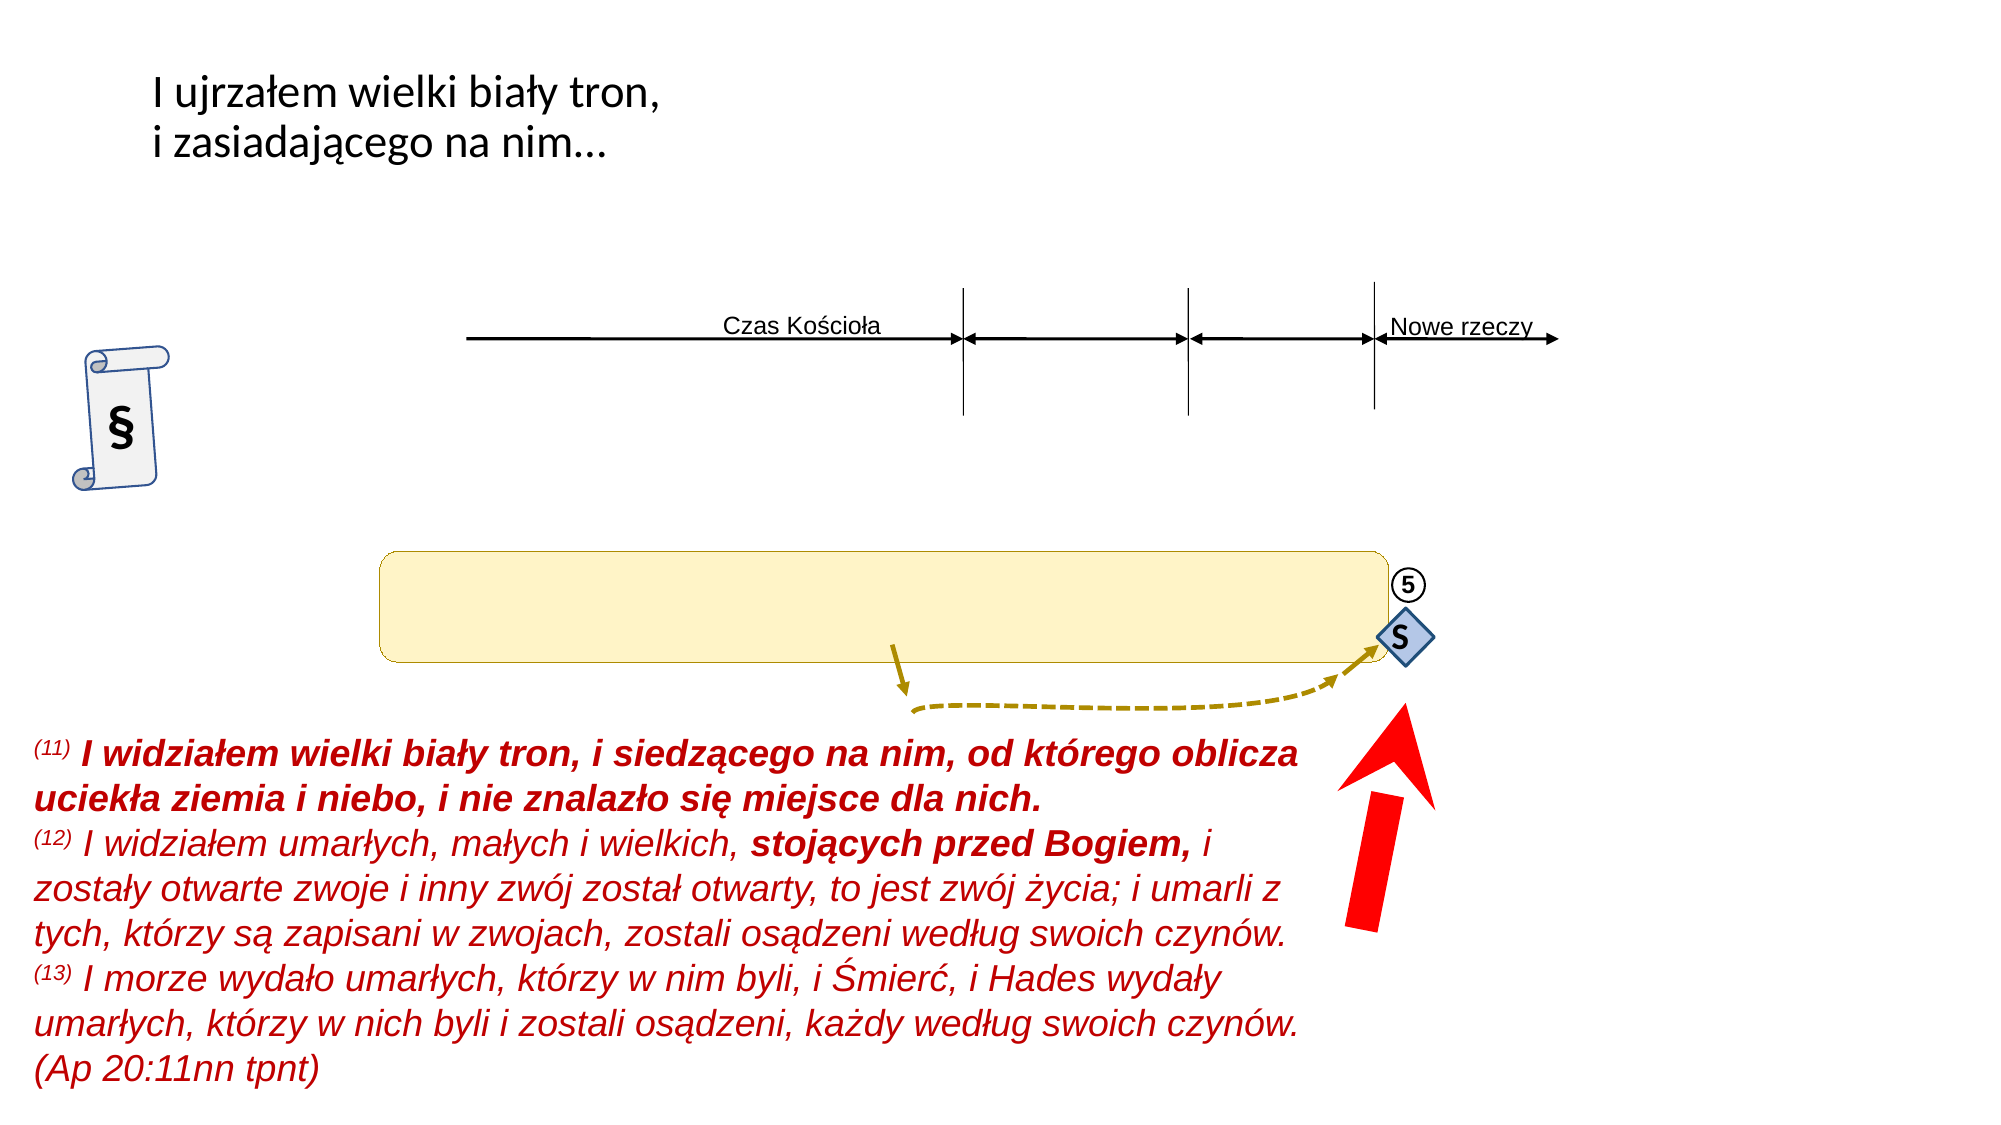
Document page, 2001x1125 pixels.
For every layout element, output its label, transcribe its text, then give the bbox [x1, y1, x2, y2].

text_box [963, 332, 1188, 346]
text_box § [72, 345, 170, 491]
text_box Czas Kościoła [694, 304, 911, 344]
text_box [1360, 702, 1406, 930]
text_box S [1377, 608, 1435, 667]
text_box [912, 674, 1339, 713]
text_box [1343, 644, 1379, 675]
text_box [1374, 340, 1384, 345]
text_box 5 [1392, 568, 1425, 602]
text_box (11) I widziałem wielki biały tron, i siedzącego na nim, od którego oblicza uciekła ziemia i niebo, i nie znalazło się miejsce dla nich. (12) I widziałem umarłych, małych i wielkich, stojących przed Bogiem, i zostały otwarte zwoje i inny zwój został otwarty, to jest zwój życia; i umarli z tych, którzy są zapisani w zwojach, zostali osądzeni według swoich czynów. (13) I morze wydało umarłych, którzy w nim byli, i Śmierć, i Hades wydały umarłych, którzy w nich byli i zostali osądzeni, każdy według swoich czynów. (Ap 20:11nn tpnt) [19, 721, 1328, 1097]
text_box [1190, 332, 1374, 346]
text_box [379, 551, 1389, 663]
text_box Nowe rzeczy [1374, 305, 1550, 338]
text_box Nowe rzeczy [1387, 339, 1546, 345]
text_box [1374, 332, 1559, 346]
title I ujrzałem wielki biały tron, i zasiadającego na nim… [137, 59, 1863, 177]
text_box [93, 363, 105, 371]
text_box [911, 332, 963, 346]
text_box [892, 644, 910, 697]
text_box Szałasy [75, 470, 93, 488]
